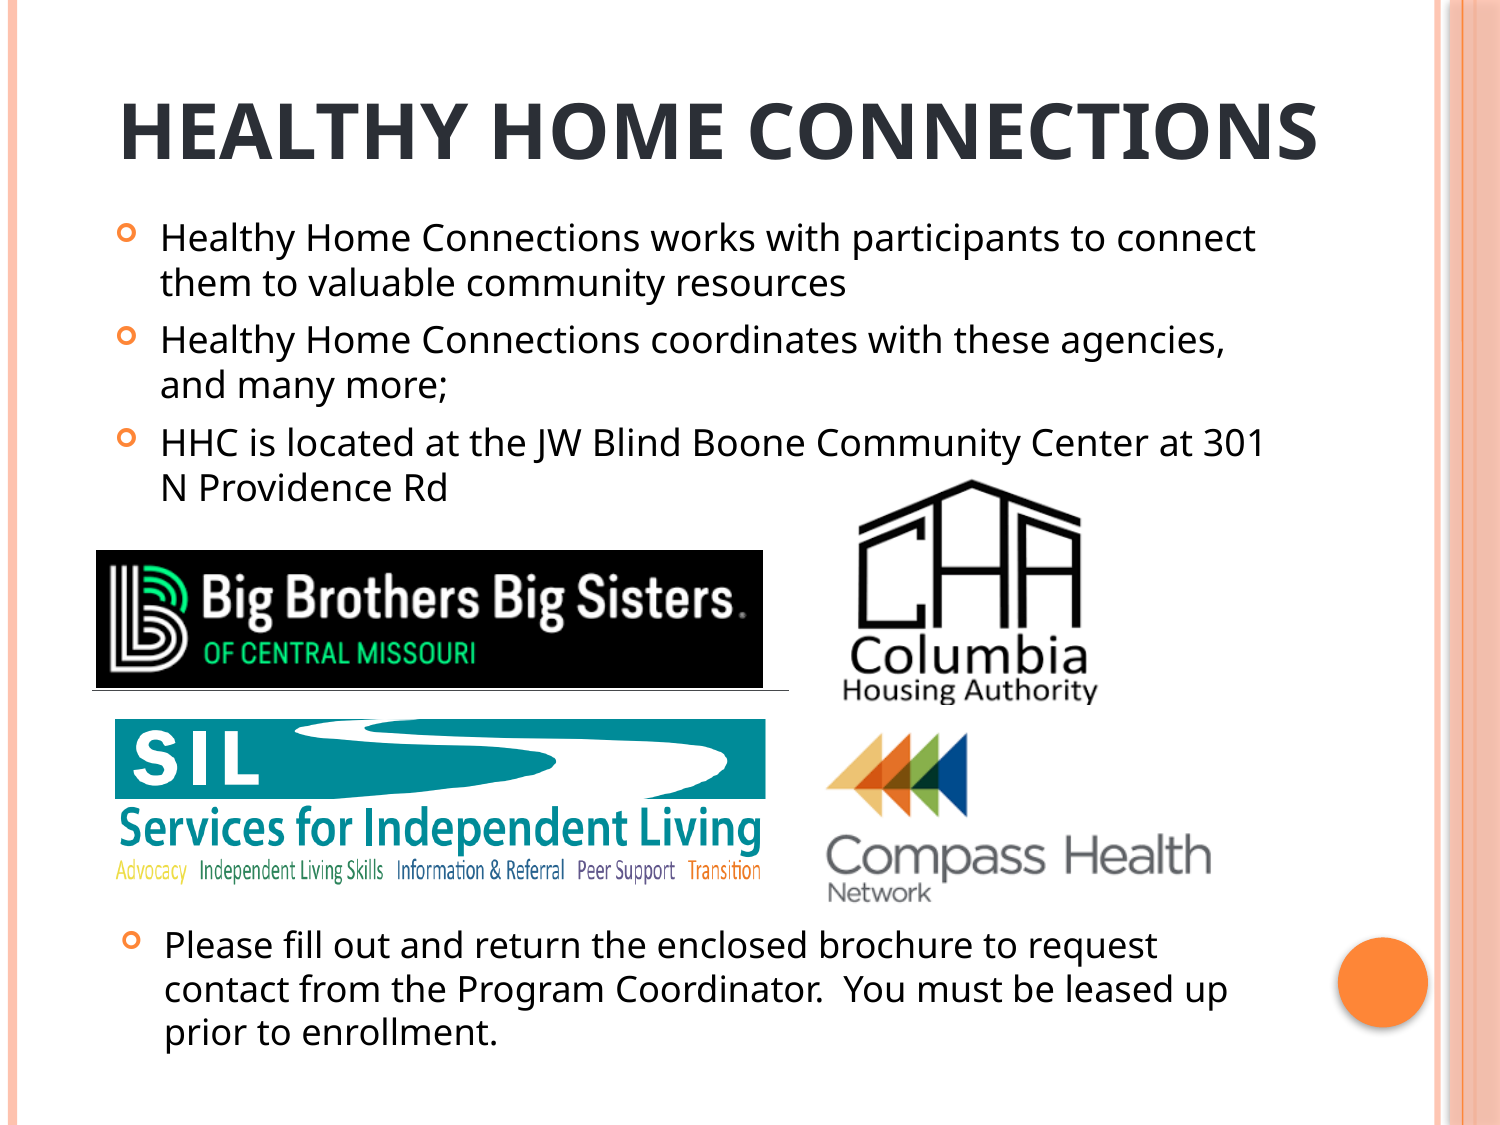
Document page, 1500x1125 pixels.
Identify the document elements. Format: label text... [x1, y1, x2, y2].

picture [801, 470, 1239, 931]
text_box Please fill out and return the enclosed brochure to request contact from the Program Coordinator. You must be leased up prior to enrollment. [105, 914, 1294, 1062]
title Healthy Home Connections [99, 50, 1338, 183]
list Healthy Home Connections works with participants to connect them to valuable community resources Healthy Home Connections coordinates with these agencies, and many more; HHC is located at the JW Blind Boone Community Center at 301 N Providence Rd [99, 206, 1288, 526]
picture [91, 549, 790, 904]
